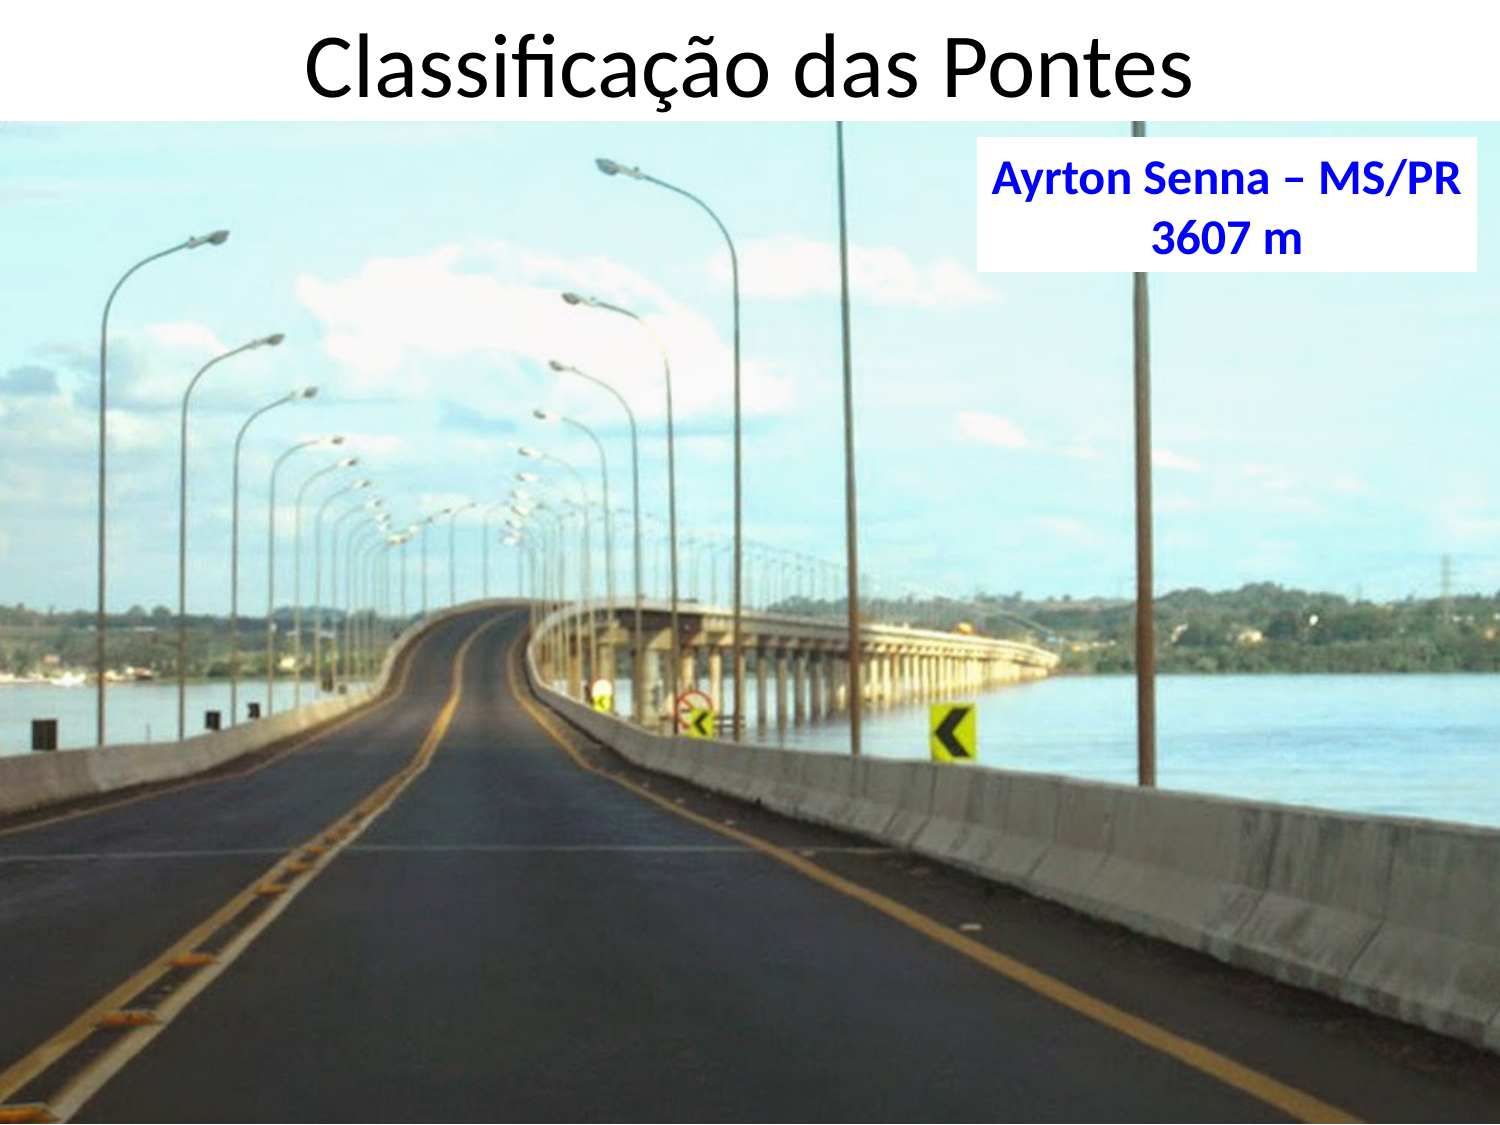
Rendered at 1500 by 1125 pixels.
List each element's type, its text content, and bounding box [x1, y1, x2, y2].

picture [0, 120, 1500, 1125]
title Classificação das Pontes [75, 0, 1425, 119]
